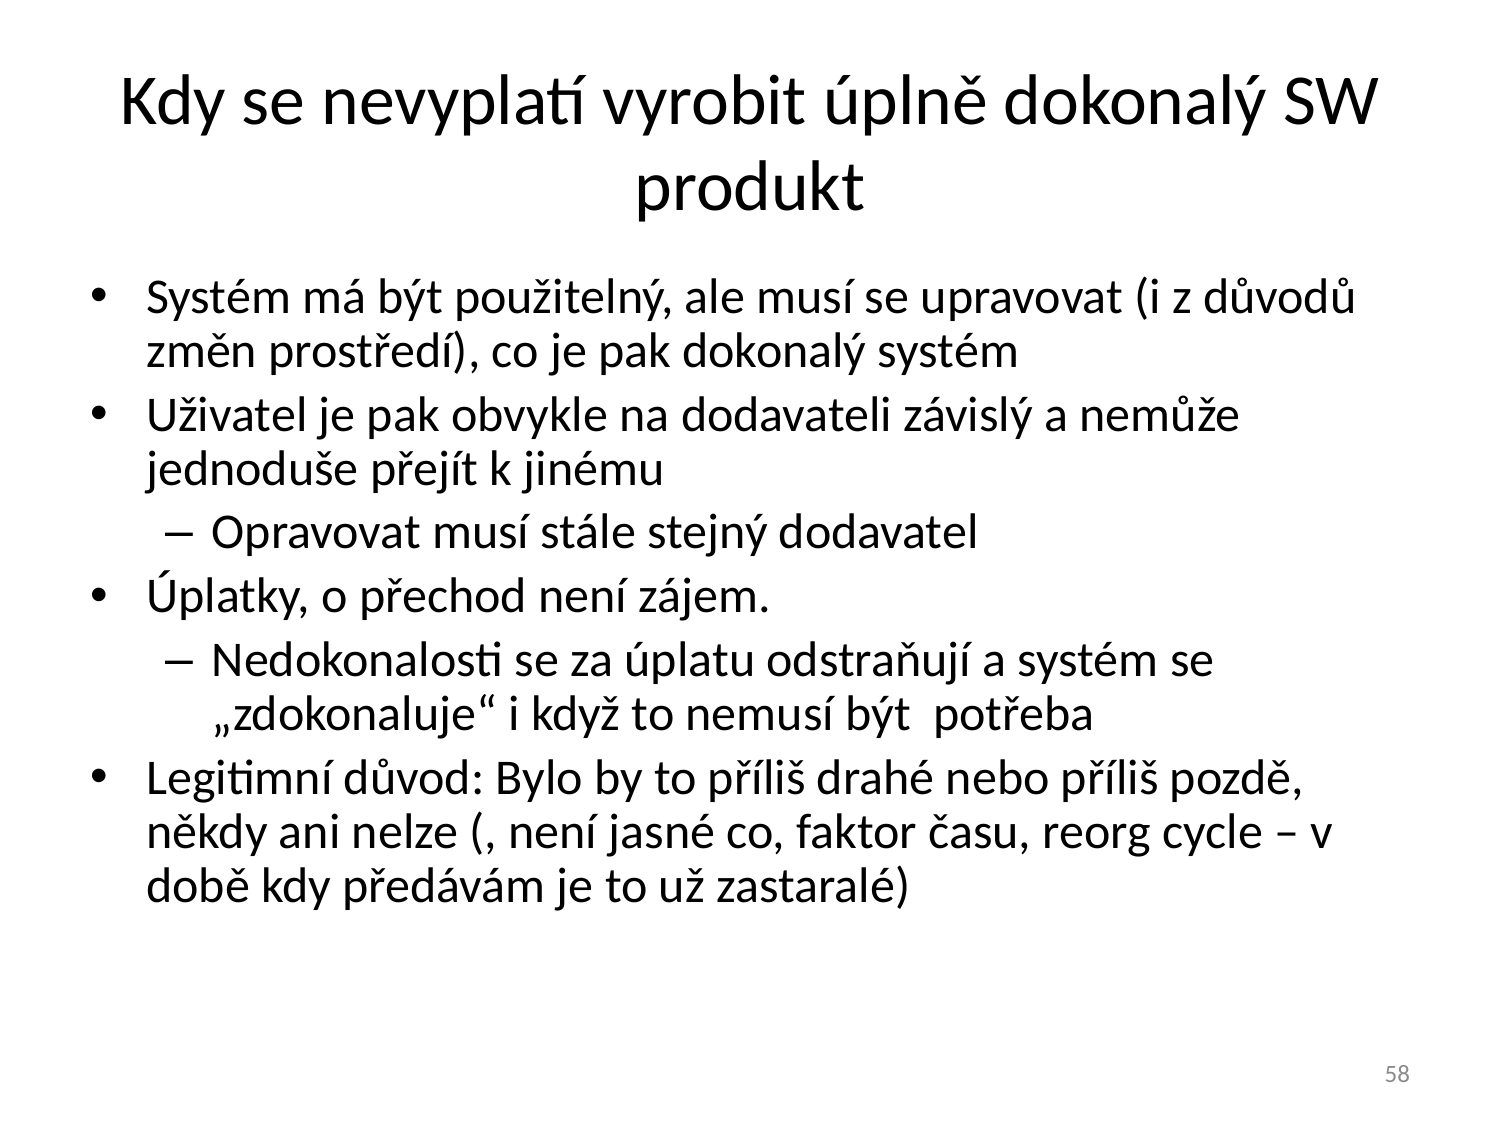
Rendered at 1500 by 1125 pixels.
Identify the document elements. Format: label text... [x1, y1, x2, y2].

list Systém má být použitelný, ale musí se upravovat (i z důvodů změn prostředí), co je pak dokonalý systém Uživatel je pak obvykle na dodavateli závislý a nemůže jednoduše přejít k jinému Opravovat musí stále stejný dodavatel Úplatky, o přechod není zájem. Nedokonalosti se za úplatu odstraňují a systém se „zdokonaluje“ i když to nemusí být potřeba Legitimní důvod: Bylo by to příliš drahé nebo příliš pozdě, někdy ani nelze (, není jasné co, faktor času, reorg cycle – v době kdy předávám je to už zastaralé) [75, 262, 1425, 929]
title Kdy se nevyplatí vyrobit úplně dokonalý SW produkt [75, 45, 1425, 233]
slide_number 58 [1074, 1042, 1425, 1103]
